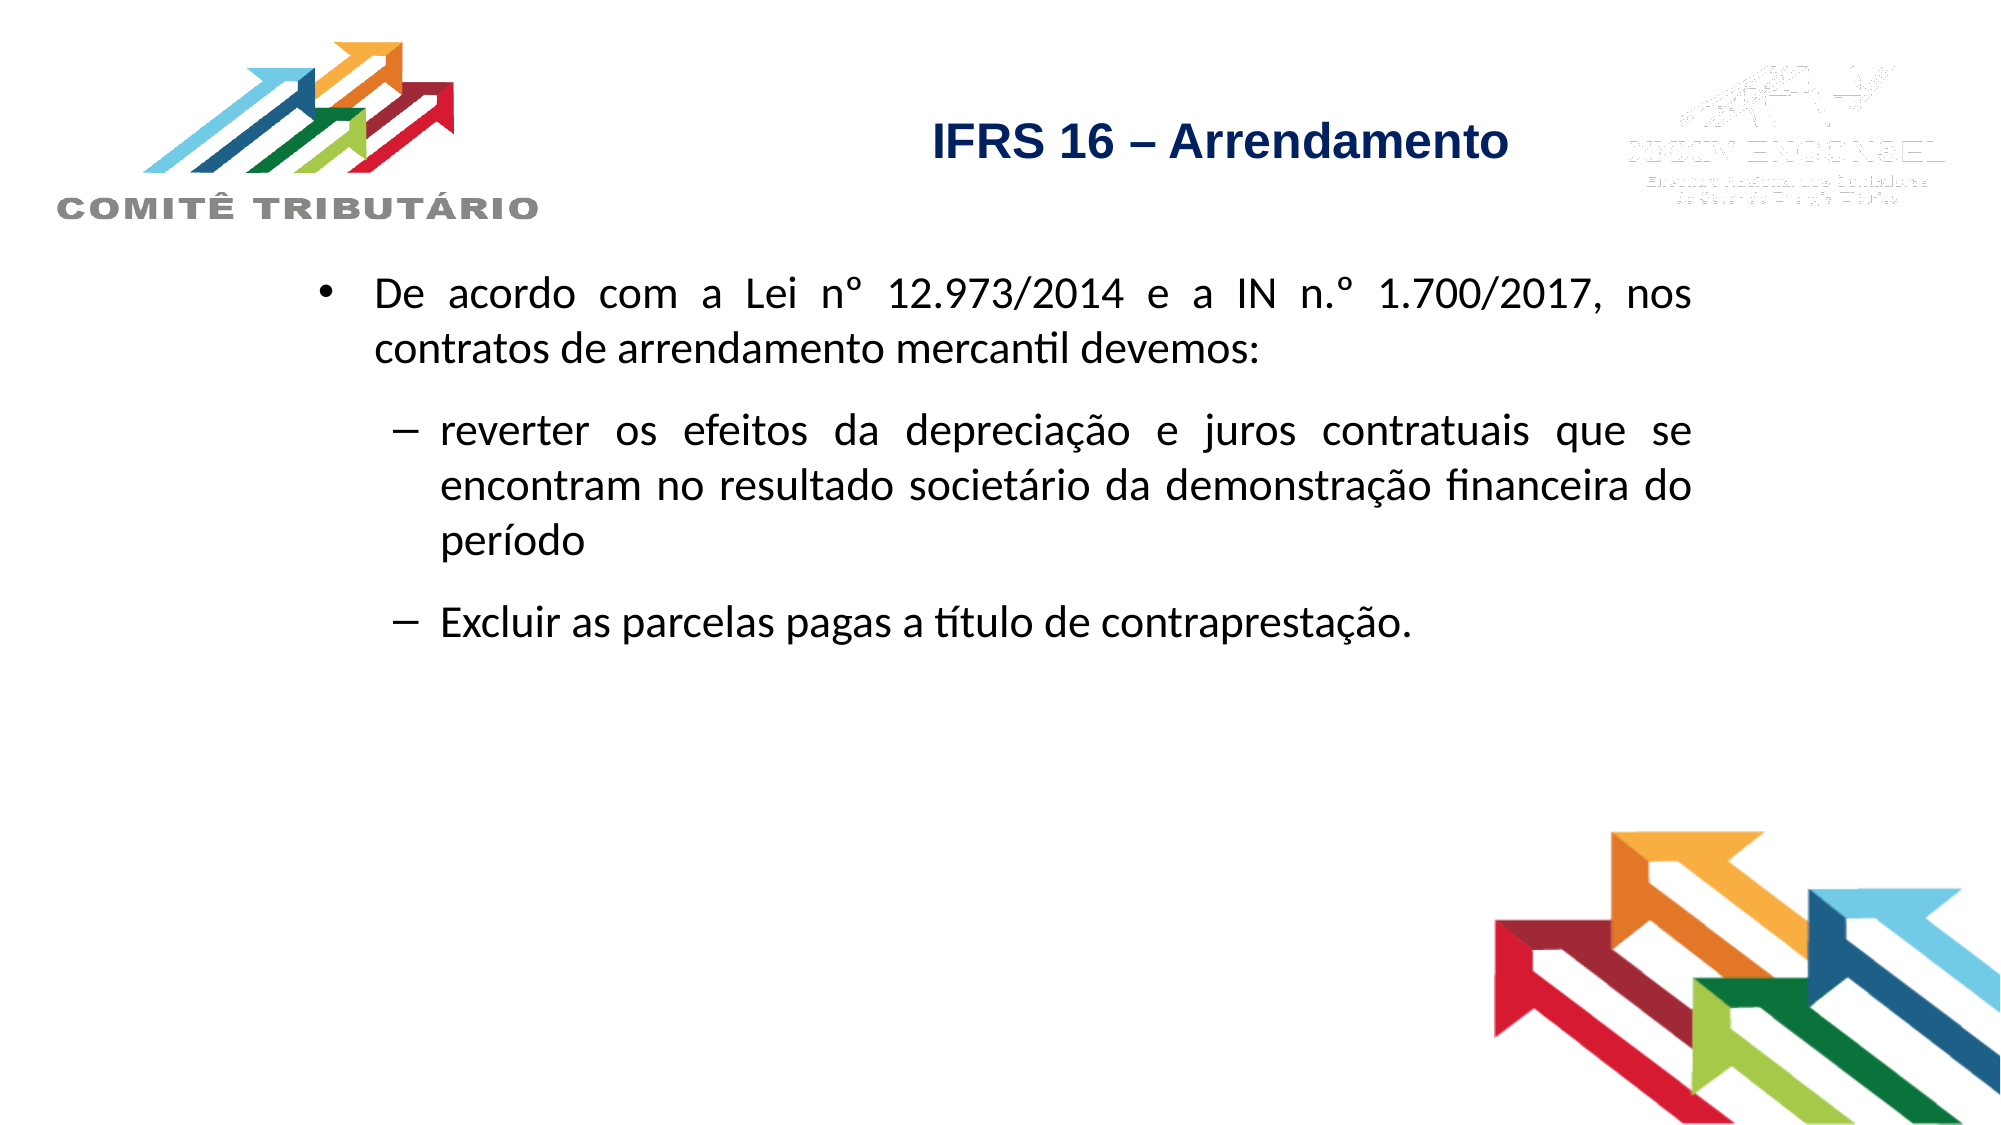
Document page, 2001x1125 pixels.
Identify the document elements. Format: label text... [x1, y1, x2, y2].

title IFRS 16 – Arrendamento [692, 45, 1750, 233]
picture [1750, 64, 1945, 206]
list De acordo com a Lei nº 12.973/2014 e a IN n.º 1.700/2017, nos contratos de arrendamento mercantil devemos: reverter os efeitos da depreciação e juros contratuais que se encontram no resultado societário da demonstração financeira do período Excluir as parcelas pagas a título de contraprestação. [303, 255, 1709, 988]
picture [55, 42, 541, 228]
picture [1494, 831, 2001, 1125]
